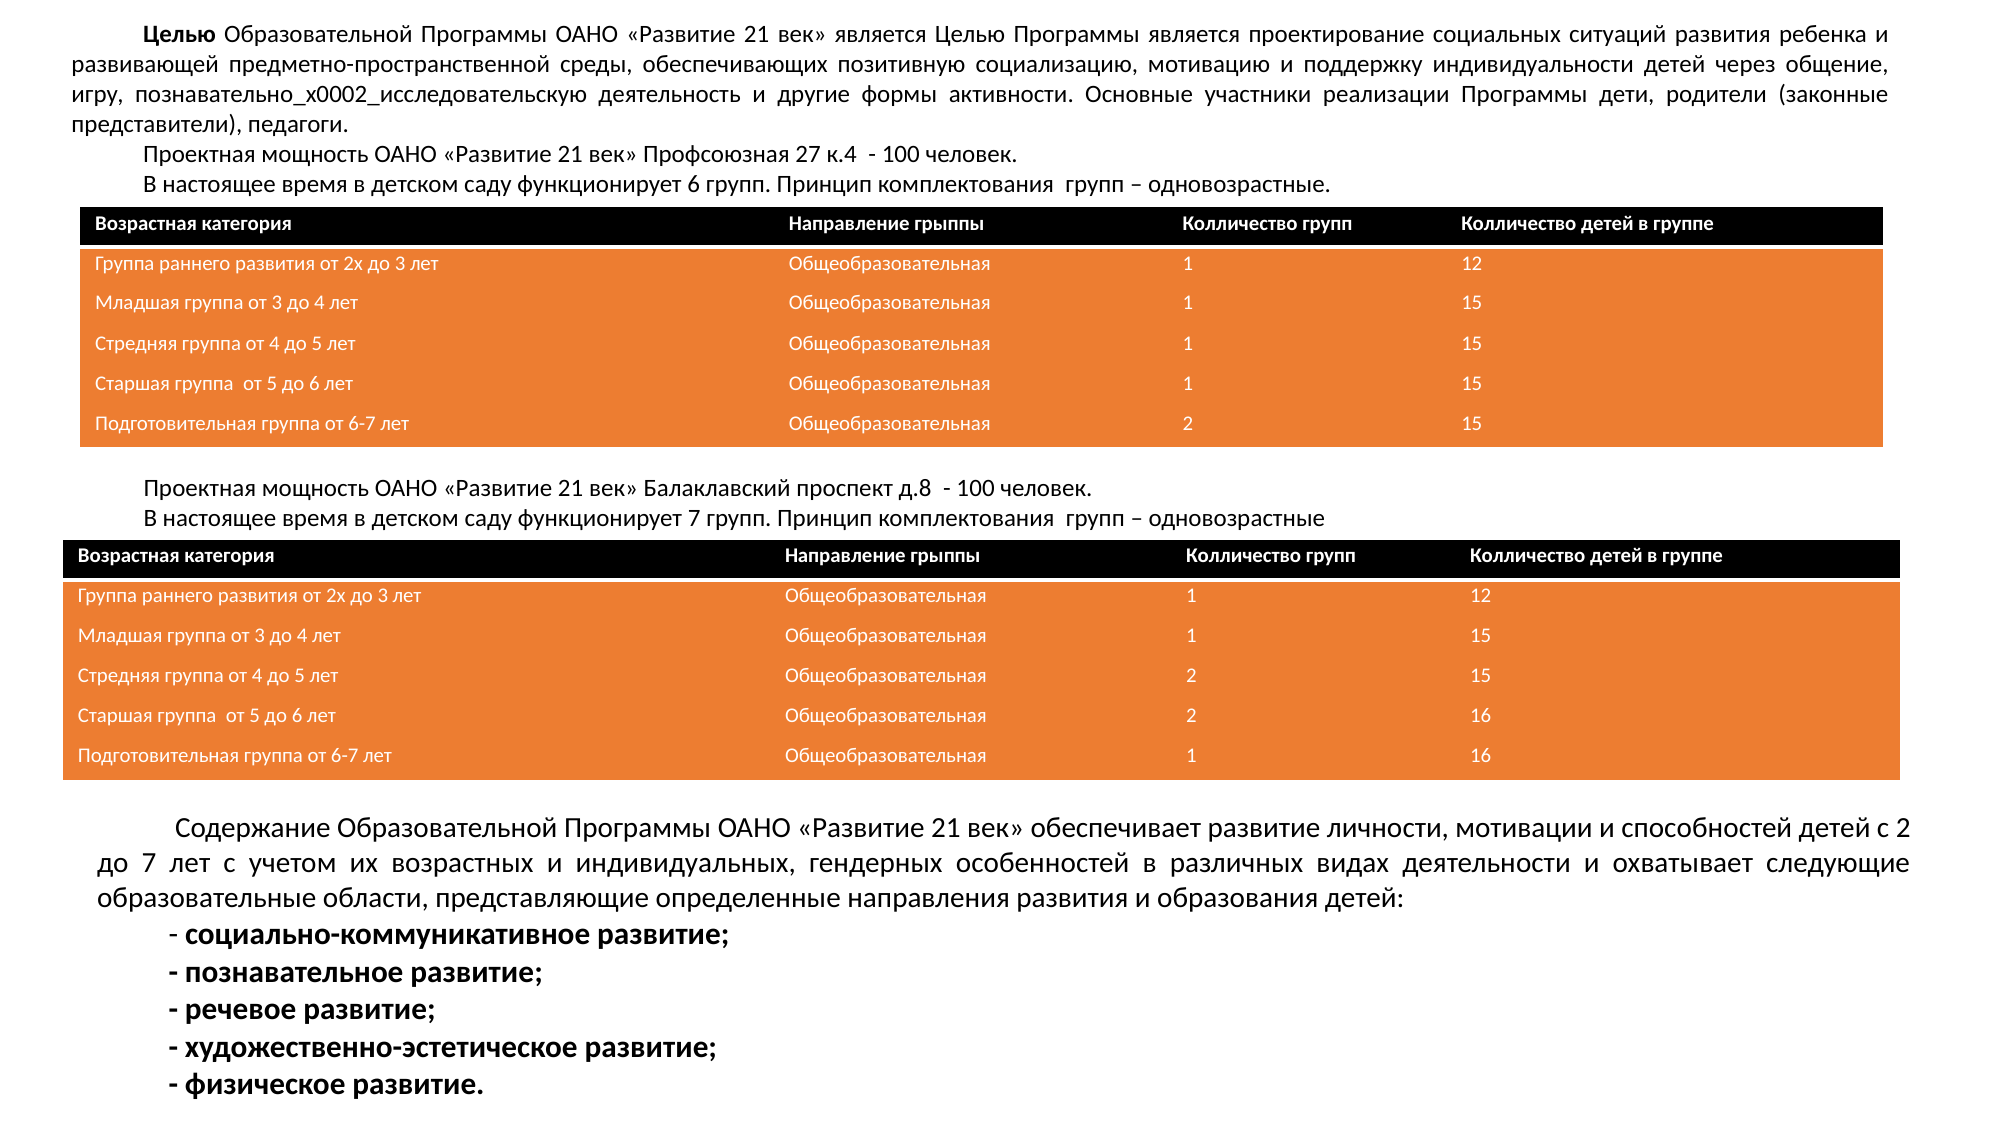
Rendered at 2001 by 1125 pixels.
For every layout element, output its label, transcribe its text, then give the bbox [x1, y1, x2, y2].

table_cell Общеобразовательная [770, 660, 1171, 700]
text_box Проектная мощность ОАНО «Развитие 21 век» Балаклавский проспект д.8 - 100 человек. В настоящее время в детском саду функционирует 7 групп. Принцип комплектования групп – одновозрастные [57, 463, 1855, 539]
table_cell 16 [1455, 740, 1900, 780]
table_header Колличество групп [1171, 540, 1455, 578]
table_cell 1 [1168, 327, 1446, 367]
table_cell Общеобразовательная [774, 407, 1168, 447]
table_cell Общеобразовательная [770, 740, 1171, 780]
table_cell Старшая группа от 5 до 6 лет [80, 367, 774, 407]
table_header Направление грыппы [774, 207, 1168, 245]
table_header Возрастная категория [63, 540, 770, 578]
table_cell 2 [1171, 700, 1455, 740]
table_cell Стредняя группа от 4 до 5 лет [63, 660, 770, 700]
table_cell Подготовительная группа от 6-7 лет [63, 740, 770, 780]
table_cell Общеобразовательная [770, 582, 1171, 620]
table_header Колличество детей в группе [1446, 207, 1883, 245]
table_cell 1 [1171, 582, 1455, 620]
table_header Возрастная категория [80, 207, 774, 245]
table_cell 16 [1455, 700, 1900, 740]
table_cell Стредняя группа от 4 до 5 лет [80, 327, 774, 367]
table_cell 15 [1446, 327, 1883, 367]
table_cell 1 [1168, 367, 1446, 407]
table_cell 15 [1455, 660, 1900, 700]
table_cell 15 [1446, 287, 1883, 327]
table_cell 1 [1168, 287, 1446, 327]
table_cell Общеобразовательная [770, 700, 1171, 740]
table_cell 2 [1171, 660, 1455, 700]
table_header Колличество групп [1168, 207, 1446, 245]
table_cell Группа раннего развития от 2х до 3 лет [80, 249, 774, 287]
table_cell Младшая группа от 3 до 4 лет [80, 287, 774, 327]
table_cell 15 [1446, 407, 1883, 447]
table_cell 2 [1168, 407, 1446, 447]
text_box Целью Образовательной Программы ОАНО «Развитие 21 век» является Целью Программы является проектирование социальных ситуаций развития ребенка и развивающей предметно-пространственной среды, обеспечивающих позитивную социализацию, мотивацию и поддержку индивидуальности детей через общение, игру, познавательно_x0002_исследовательскую деятельность и другие формы активности. Основные участники реализации Программы дети, родители (законные представители), педагоги. Проектная мощность ОАНО «Развитие 21 век» Профсоюзная 27 к.4 - 100 человек. В настоящее время в детском саду функционирует 6 групп. Принцип комплектования групп – одновозрастные. [57, 10, 1907, 205]
table_cell Общеобразовательная [770, 620, 1171, 660]
table_cell Группа раннего развития от 2х до 3 лет [63, 582, 770, 620]
text_box Содержание Образовательной Программы ОАНО «Развитие 21 век» обеспечивает развитие личности, мотивации и способностей детей с 2 до 7 лет с учетом их возрастных и индивидуальных, гендерных особенностей в различных видах деятельности и охватывает следующие образовательные области, представляющие определенные направления развития и образования детей: - социально-коммуникативное развитие; - познавательное развитие; - речевое развитие; - художественно-эстетическое развитие; - физическое развитие. [82, 801, 1926, 1108]
table_cell 1 [1171, 740, 1455, 780]
table_cell Общеобразовательная [774, 249, 1168, 287]
table_cell 1 [1168, 249, 1446, 287]
table_header Направление грыппы [770, 540, 1171, 578]
table_cell 12 [1455, 582, 1900, 620]
table_cell 12 [1446, 249, 1883, 287]
table_cell Общеобразовательная [774, 367, 1168, 407]
table_cell Младшая группа от 3 до 4 лет [63, 620, 770, 660]
table_cell Старшая группа от 5 до 6 лет [63, 700, 770, 740]
table_header Колличество детей в группе [1455, 540, 1900, 578]
table_cell 15 [1455, 620, 1900, 660]
table_cell Общеобразовательная [774, 287, 1168, 327]
table_cell 1 [1171, 620, 1455, 660]
table_cell Подготовительная группа от 6-7 лет [80, 407, 774, 447]
table_cell 15 [1446, 367, 1883, 407]
table_cell Общеобразовательная [774, 327, 1168, 367]
